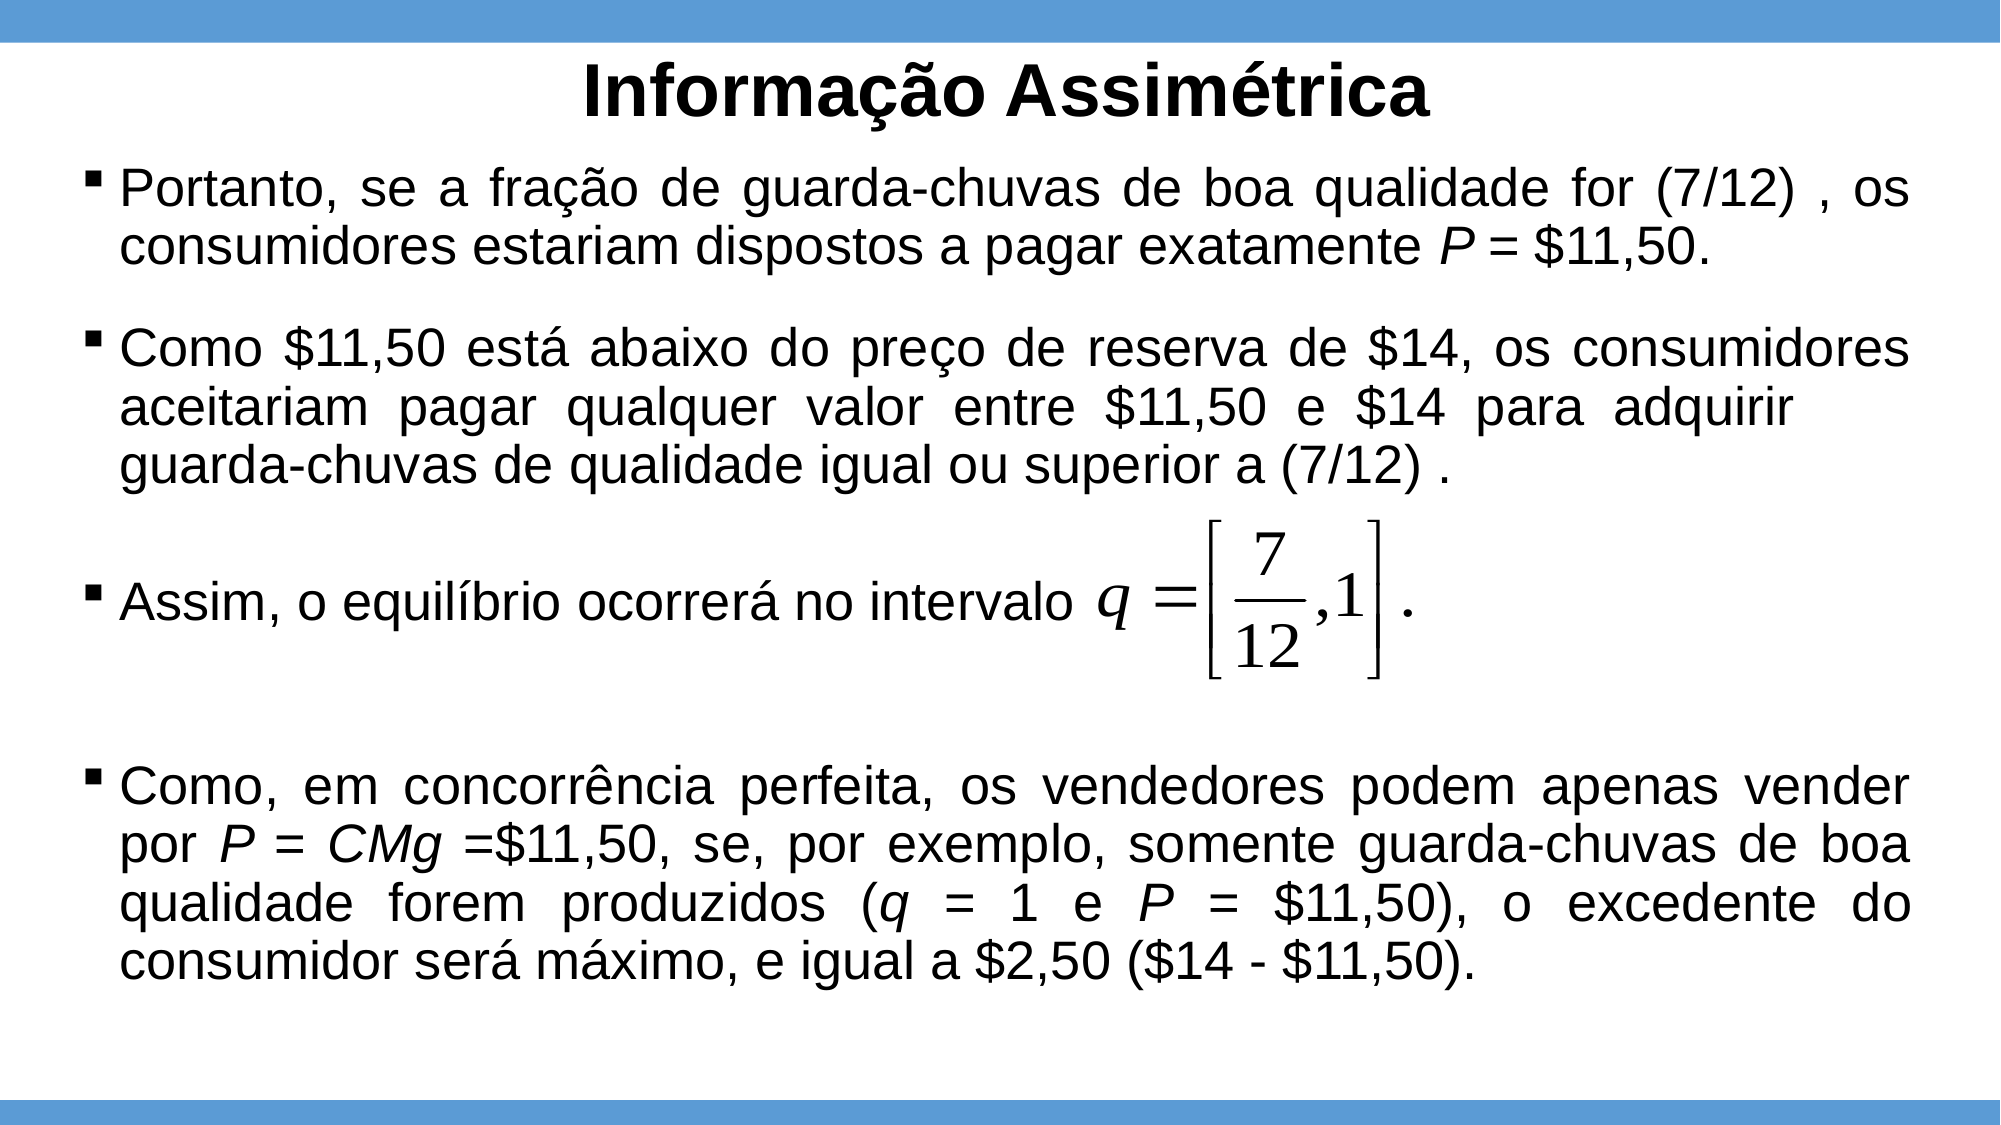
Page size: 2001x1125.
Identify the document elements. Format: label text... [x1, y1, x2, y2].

title Informação Assimétrica [137, 12, 1877, 173]
list Portanto, se a fração de guarda-chuvas de boa qualidade for (7/12) , os consumidores estariam dispostos a pagar exatamente P = $11,50. Como $11,50 está abaixo do preço de reserva de $14, os consumidores aceitariam pagar qualquer valor entre $11,50 e $14 para adquirir guarda-chuvas de qualidade igual ou superior a (7/12) . Assim, o equilíbrio ocorrerá no intervalo Como, em concorrência perfeita, os vendedores podem apenas vender por P = CMg =$11,50, se, por exemplo, somente guarda-chuvas de boa qualidade forem produzidos (q = 1 e P = $11,50), o excedente do consumidor será máximo, e igual a $2,50 ($14 - $11,50). [66, 151, 1929, 866]
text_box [1085, 508, 1425, 693]
